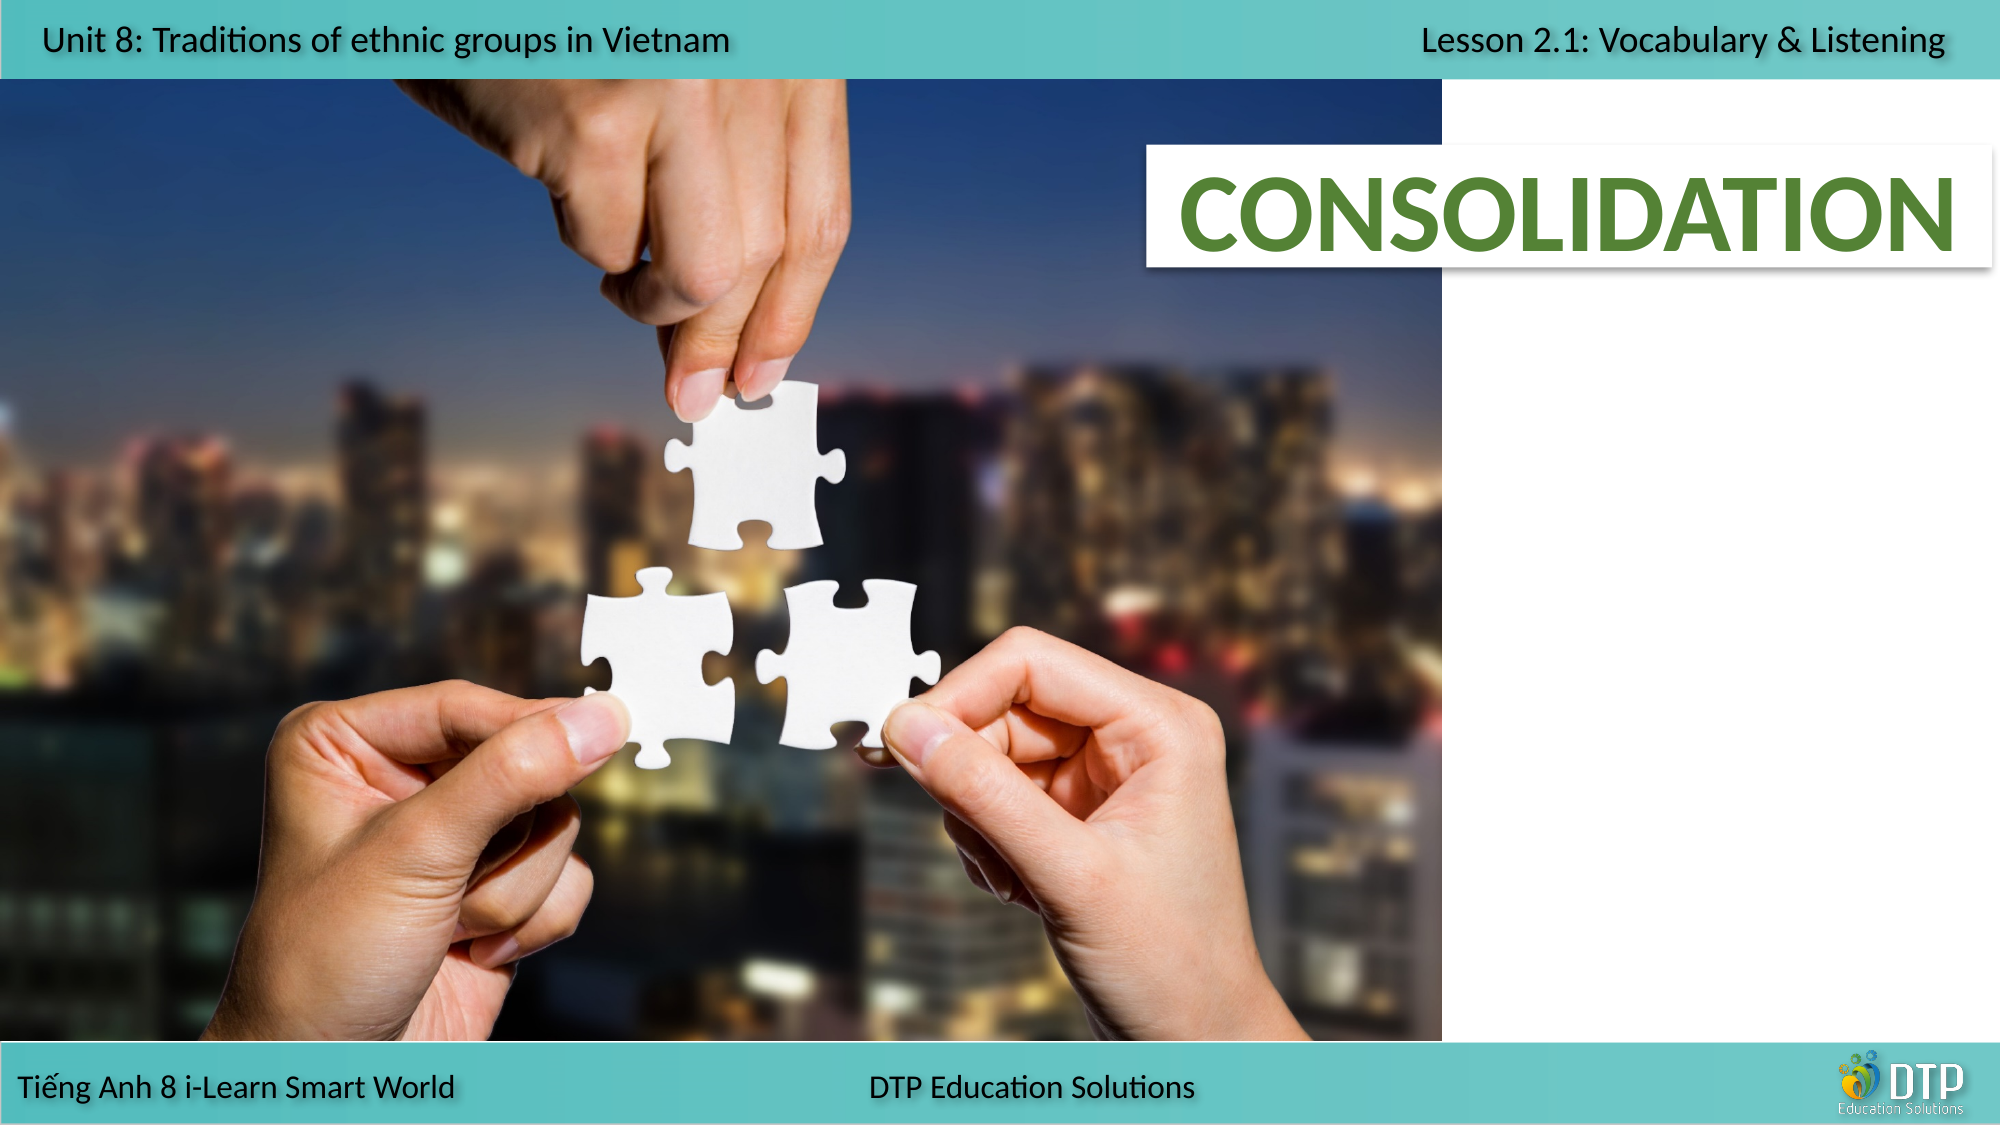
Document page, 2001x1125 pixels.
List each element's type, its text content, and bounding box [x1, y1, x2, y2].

picture [0, 0, 2000, 1125]
text_box CONSOLIDATION [1442, 144, 1993, 268]
